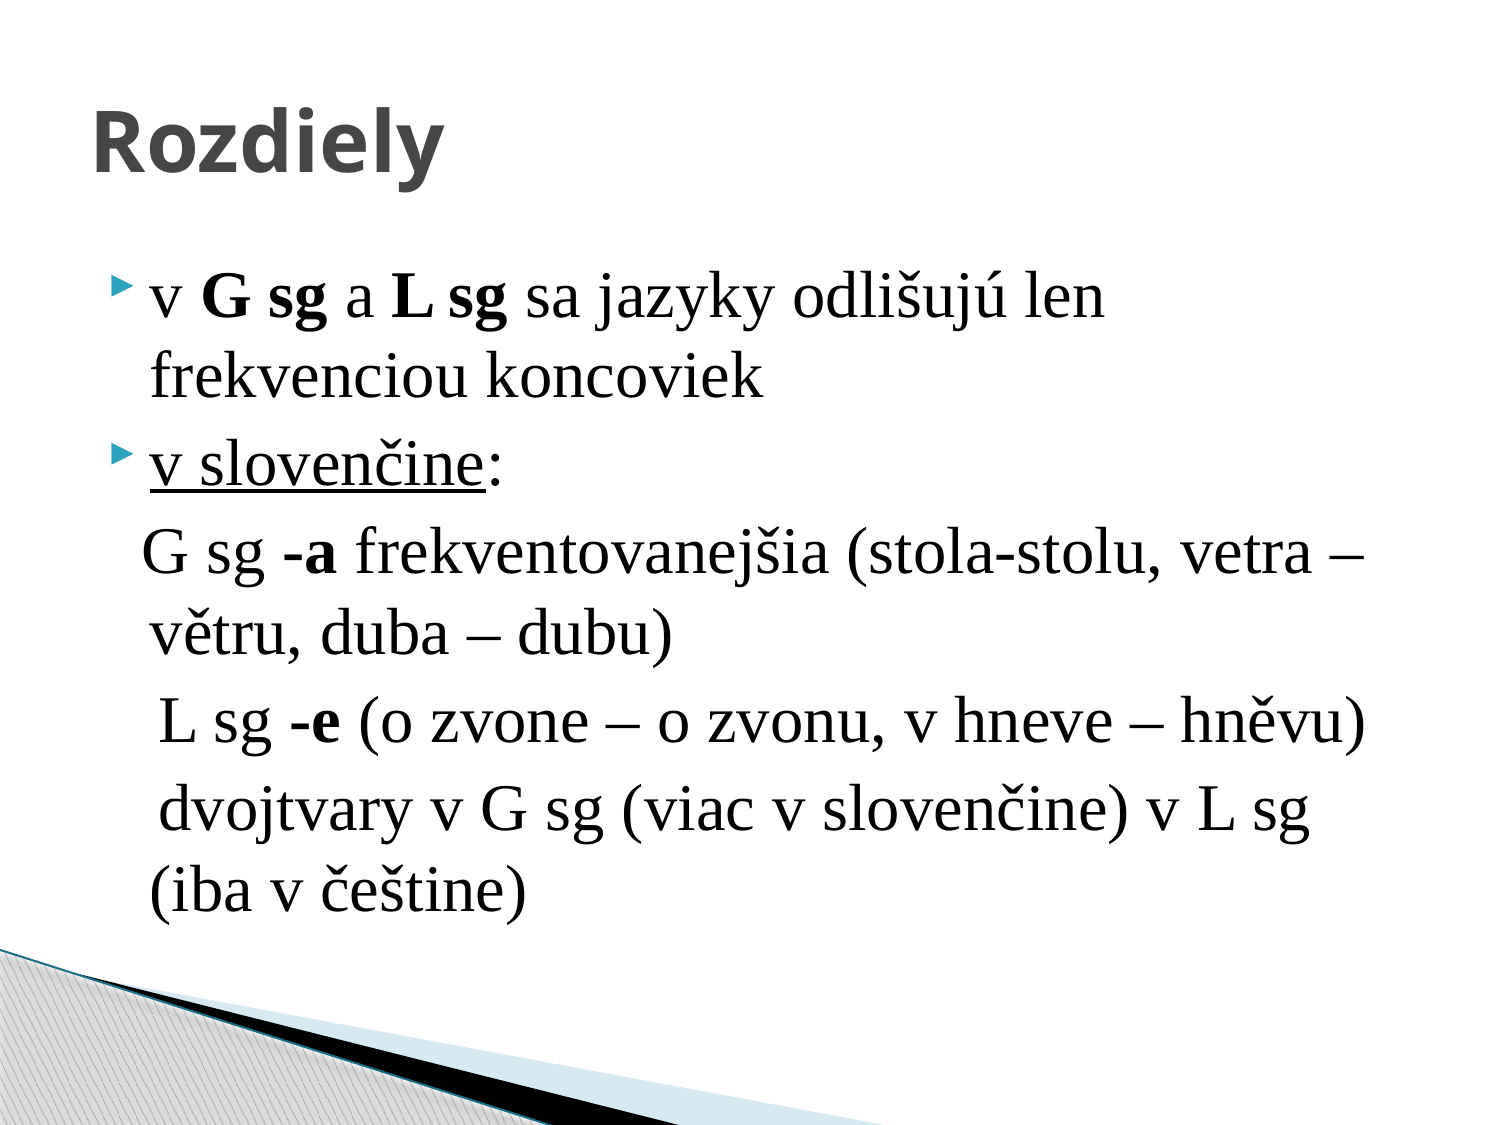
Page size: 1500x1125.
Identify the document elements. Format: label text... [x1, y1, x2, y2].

title Rozdiely [75, 45, 1425, 233]
list v G sg a L sg sa jazyky odlišujú len frekvenciou koncoviek v slovenčine: G sg -a frekventovanejšia (stola-stolu, vetra – větru, duba – dubu) L sg -e (o zvone – o zvonu, v hneve – hněvu) dvojtvary v G sg (viac v slovenčine) v L sg (iba v češtine) [75, 243, 1425, 986]
